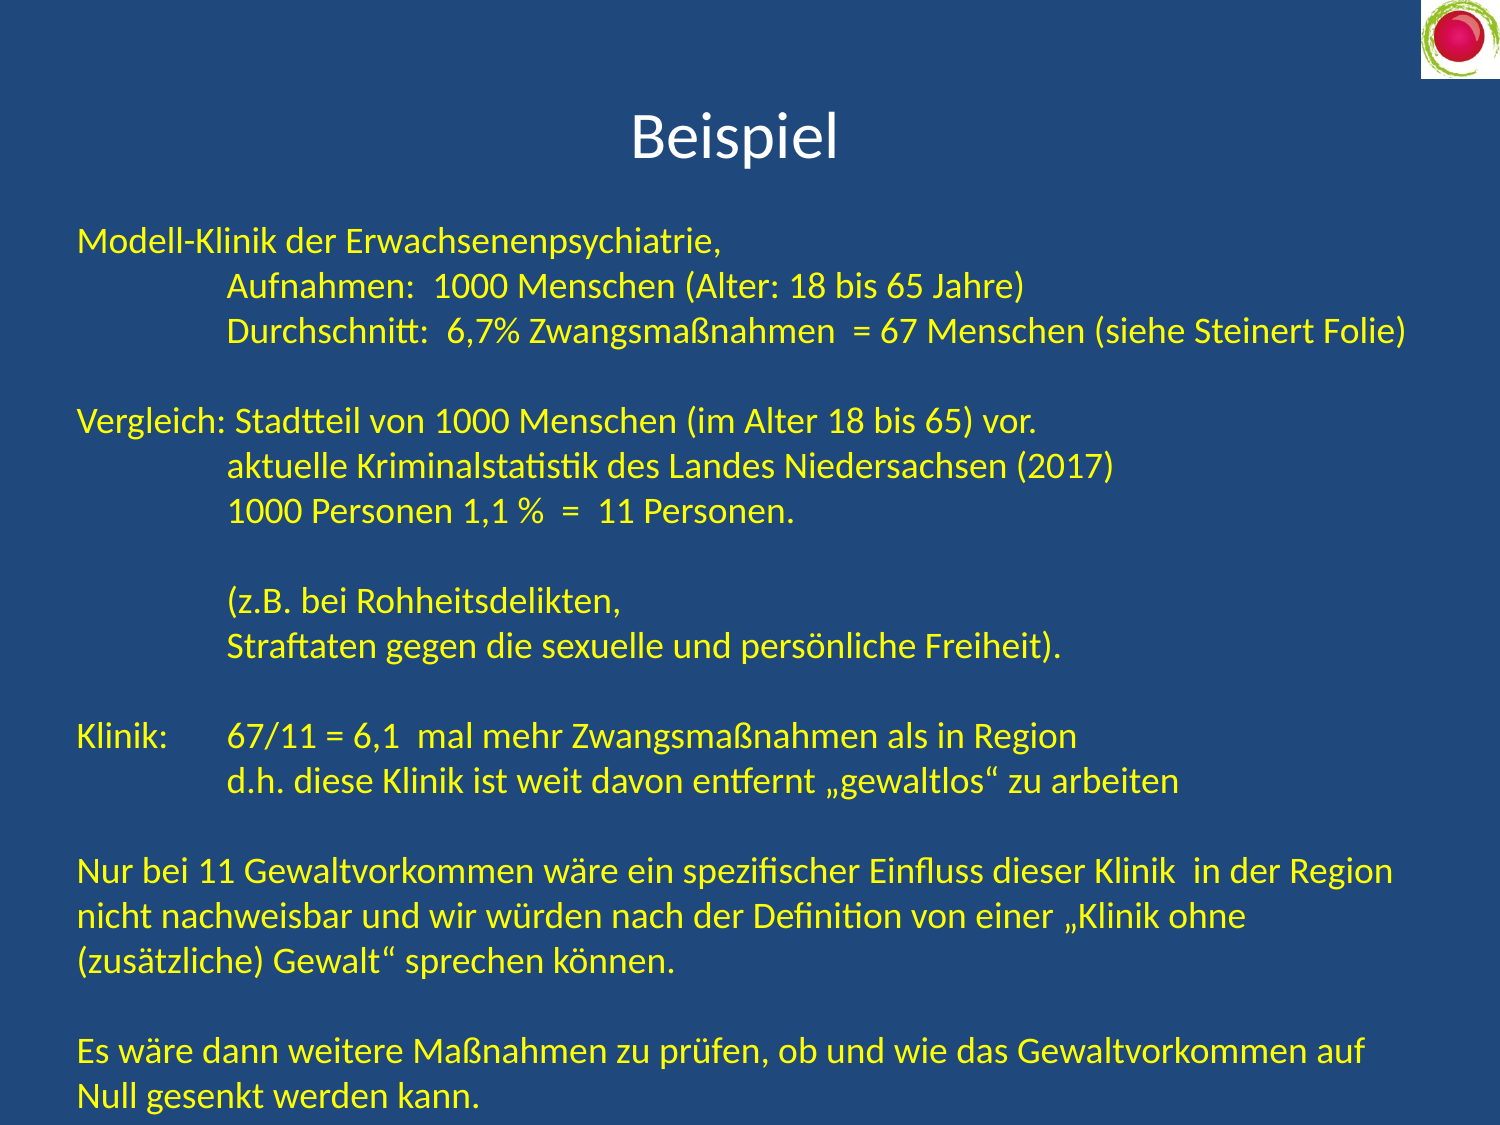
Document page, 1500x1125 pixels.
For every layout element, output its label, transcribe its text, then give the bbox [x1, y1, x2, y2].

picture [1421, 0, 1500, 79]
text_box Beispiel Modell-Klinik der Erwachsenenpsychiatrie, Aufnahmen: 1000 Menschen (Alter: 18 bis 65 Jahre) Durchschnitt: 6,7% Zwangsmaßnahmen = 67 Menschen (siehe Steinert Folie) Vergleich: Stadtteil von 1000 Menschen (im Alter 18 bis 65) vor. aktuelle Kriminalstatistik des Landes Niedersachsen (2017) 1000 Personen 1,1 % = 11 Personen. (z.B. bei Rohheitsdelikten, Straftaten gegen die sexuelle und persönliche Freiheit). Klinik: 67/11 = 6,1 mal mehr Zwangsmaßnahmen als in Region d.h. diese Klinik ist weit davon entfernt „gewaltlos“ zu arbeiten Nur bei 11 Gewaltvorkommen wäre ein spezifischer Einfluss dieser Klinik in der Region nicht nachweisbar und wir würden nach der Definition von einer „Klinik ohne (zusätzliche) Gewalt“ sprechen können. Es wäre dann weitere Maßnahmen zu prüfen, ob und wie das Gewaltvorkommen auf Null gesenkt werden kann. [61, 84, 1439, 1124]
